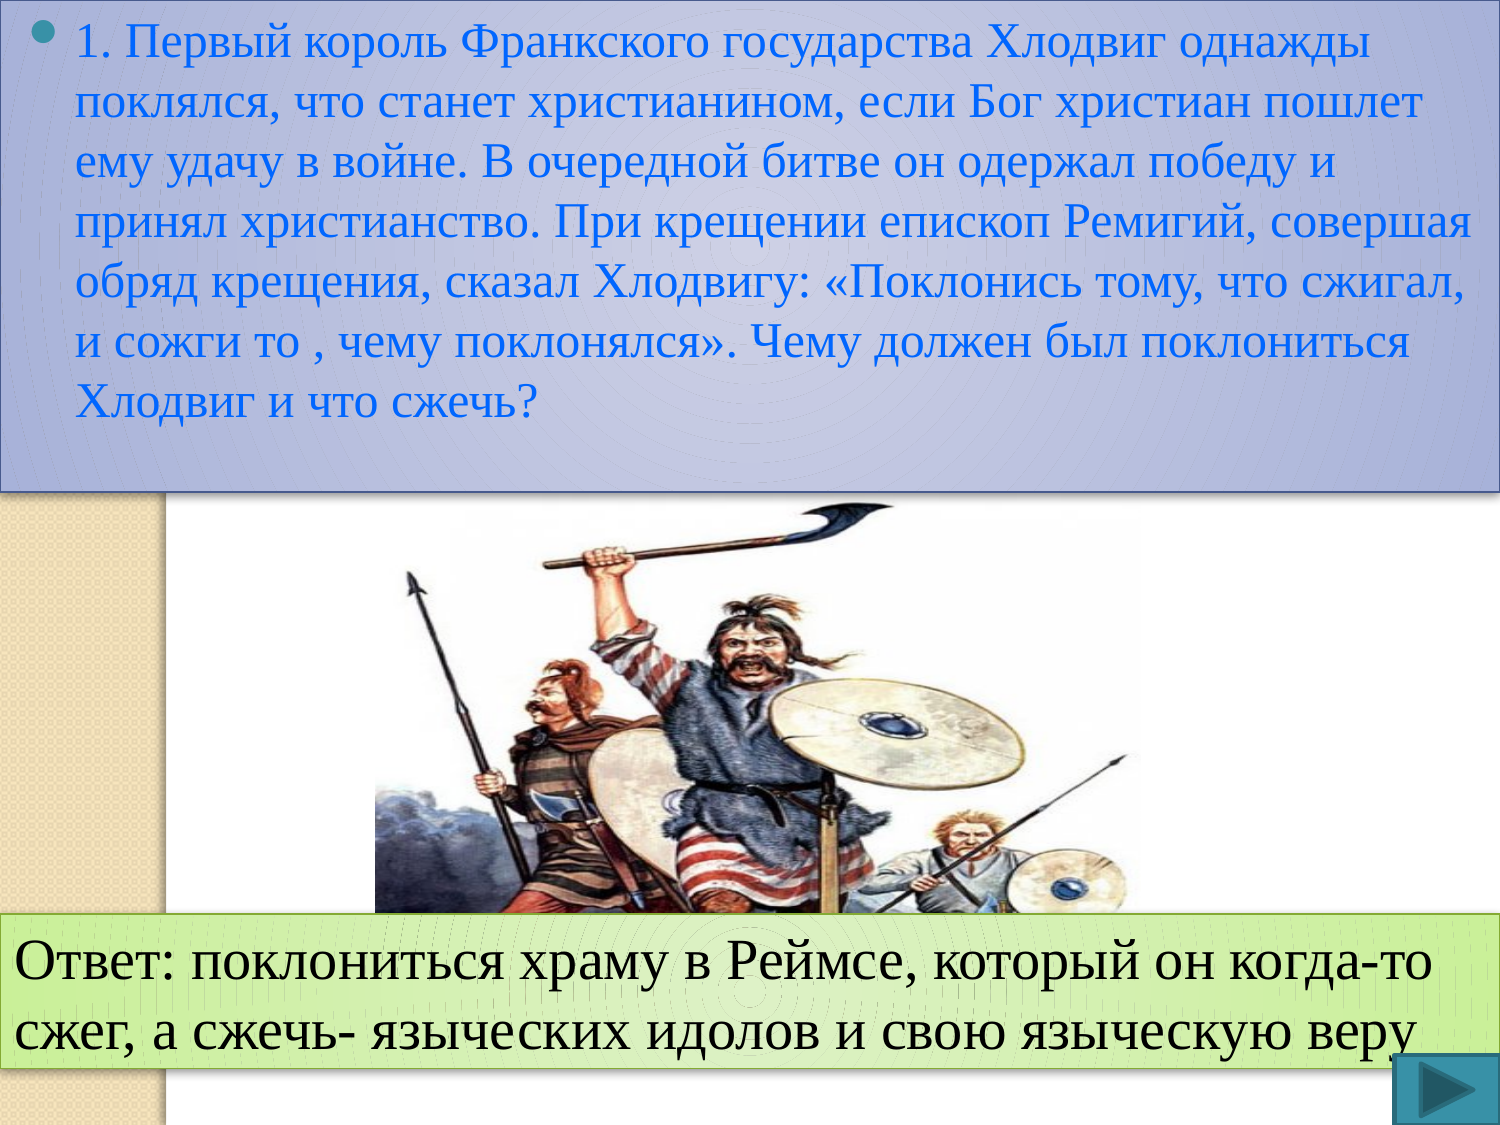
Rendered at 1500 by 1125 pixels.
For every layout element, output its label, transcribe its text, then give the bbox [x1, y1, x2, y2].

list 1. Первый король Франкского государства Хлодвиг однажды поклялся, что станет христианином, если Бог христиан пошлет ему удачу в войне. В очередной битве он одержал победу и принял христианство. При крещении епископ Ремигий, совершая обряд крещения, сказал Хлодвигу: «Поклонись тому, что сжигал, и сожги то , чему поклонялся». Чему должен был поклониться Хлодвиг и что сжечь? [0, 0, 1500, 493]
picture [374, 491, 1141, 1067]
text_box [1392, 1053, 1500, 1125]
text_box Ответ: поклониться храму в Реймсе, который он когда-то сжег, а сжечь- языческих идолов и свою языческую веру [1147, 913, 1500, 1069]
text_box Ответ: поклониться храму в Реймсе, который он когда-то сжег, а сжечь- языческих идолов и свою языческую веру [0, 913, 367, 1069]
